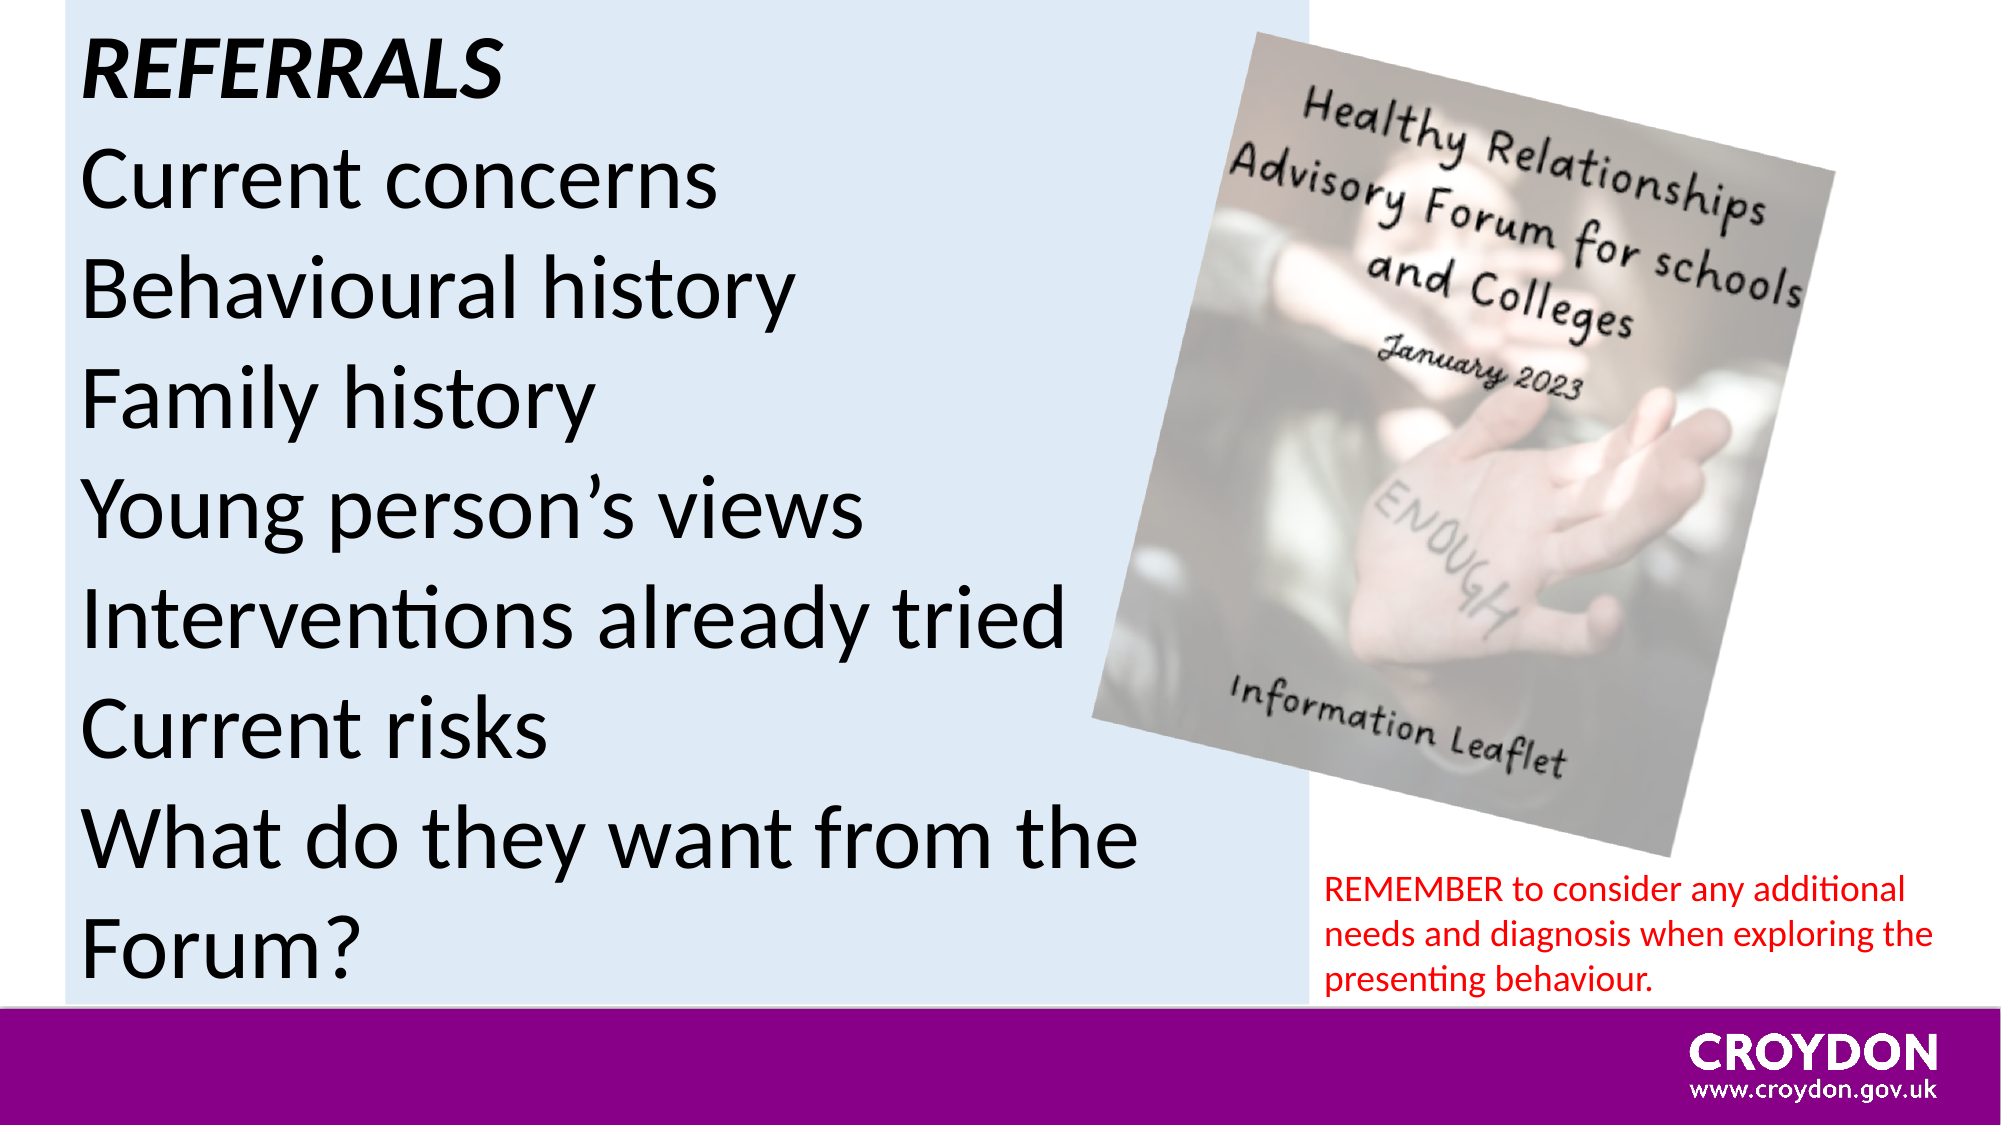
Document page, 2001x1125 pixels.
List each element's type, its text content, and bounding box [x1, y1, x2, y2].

picture [1689, 1033, 1937, 1103]
picture [1092, 32, 1836, 857]
text_box REMEMBER to consider any additional needs and diagnosis when exploring the presenting behaviour. [1309, 857, 2000, 1007]
text_box REFERRALS Current concerns Behavioural history Family history Young person’s views Interventions already tried Current risks What do they want from the Forum? [65, 0, 1310, 1005]
